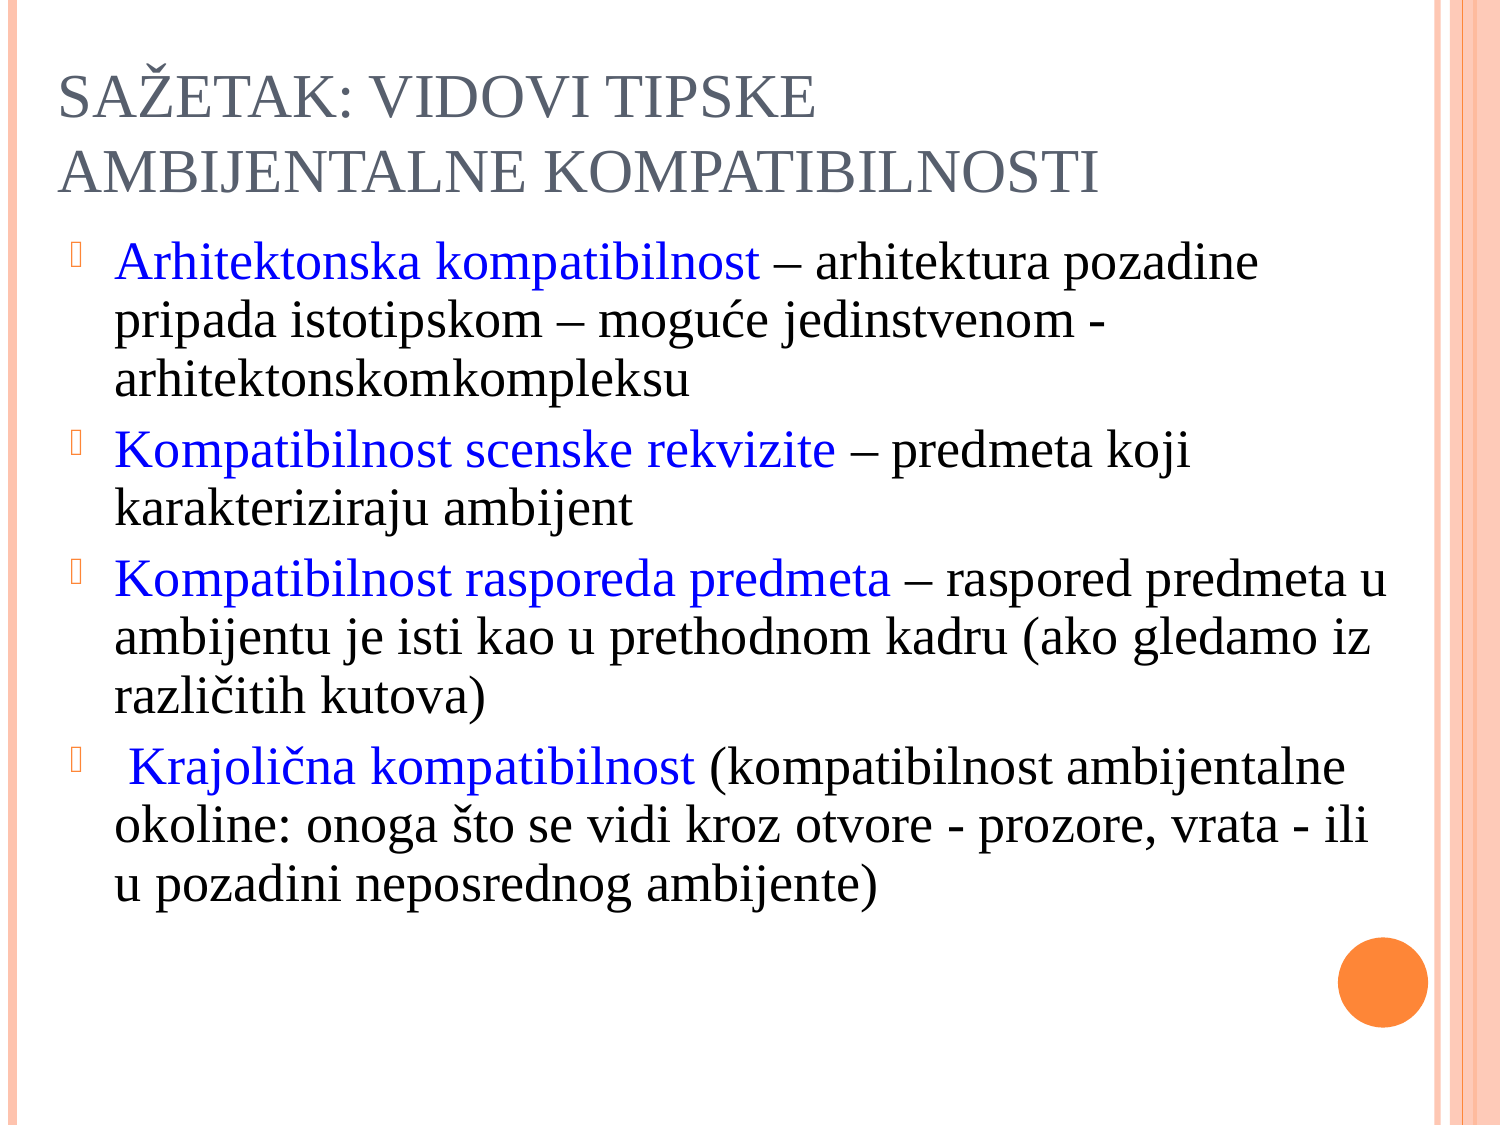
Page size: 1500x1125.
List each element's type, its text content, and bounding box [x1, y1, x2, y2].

list Arhitektonska kompatibilnost – arhitektura pozadine pripada istotipskom – moguće jedinstvenom - arhitektonskomkompleksu Kompatibilnost scenske rekvizite – predmeta koji karakteriziraju ambijent Kompatibilnost rasporeda predmeta – raspored predmeta u ambijentu je isti kao u prethodnom kadru (ako gledamo iz različitih kutova) Krajolična kompatibilnost (kompatibilnost ambijentalne okoline: onoga što se vidi kroz otvore - prozore, vrata - ili u pozadini neposrednog ambijente) [61, 224, 1413, 1051]
title SAŽETAK: VIDOVI TIPSKE AMBIJENTALNE KOMPATIBILNOSTI [49, 0, 1288, 213]
